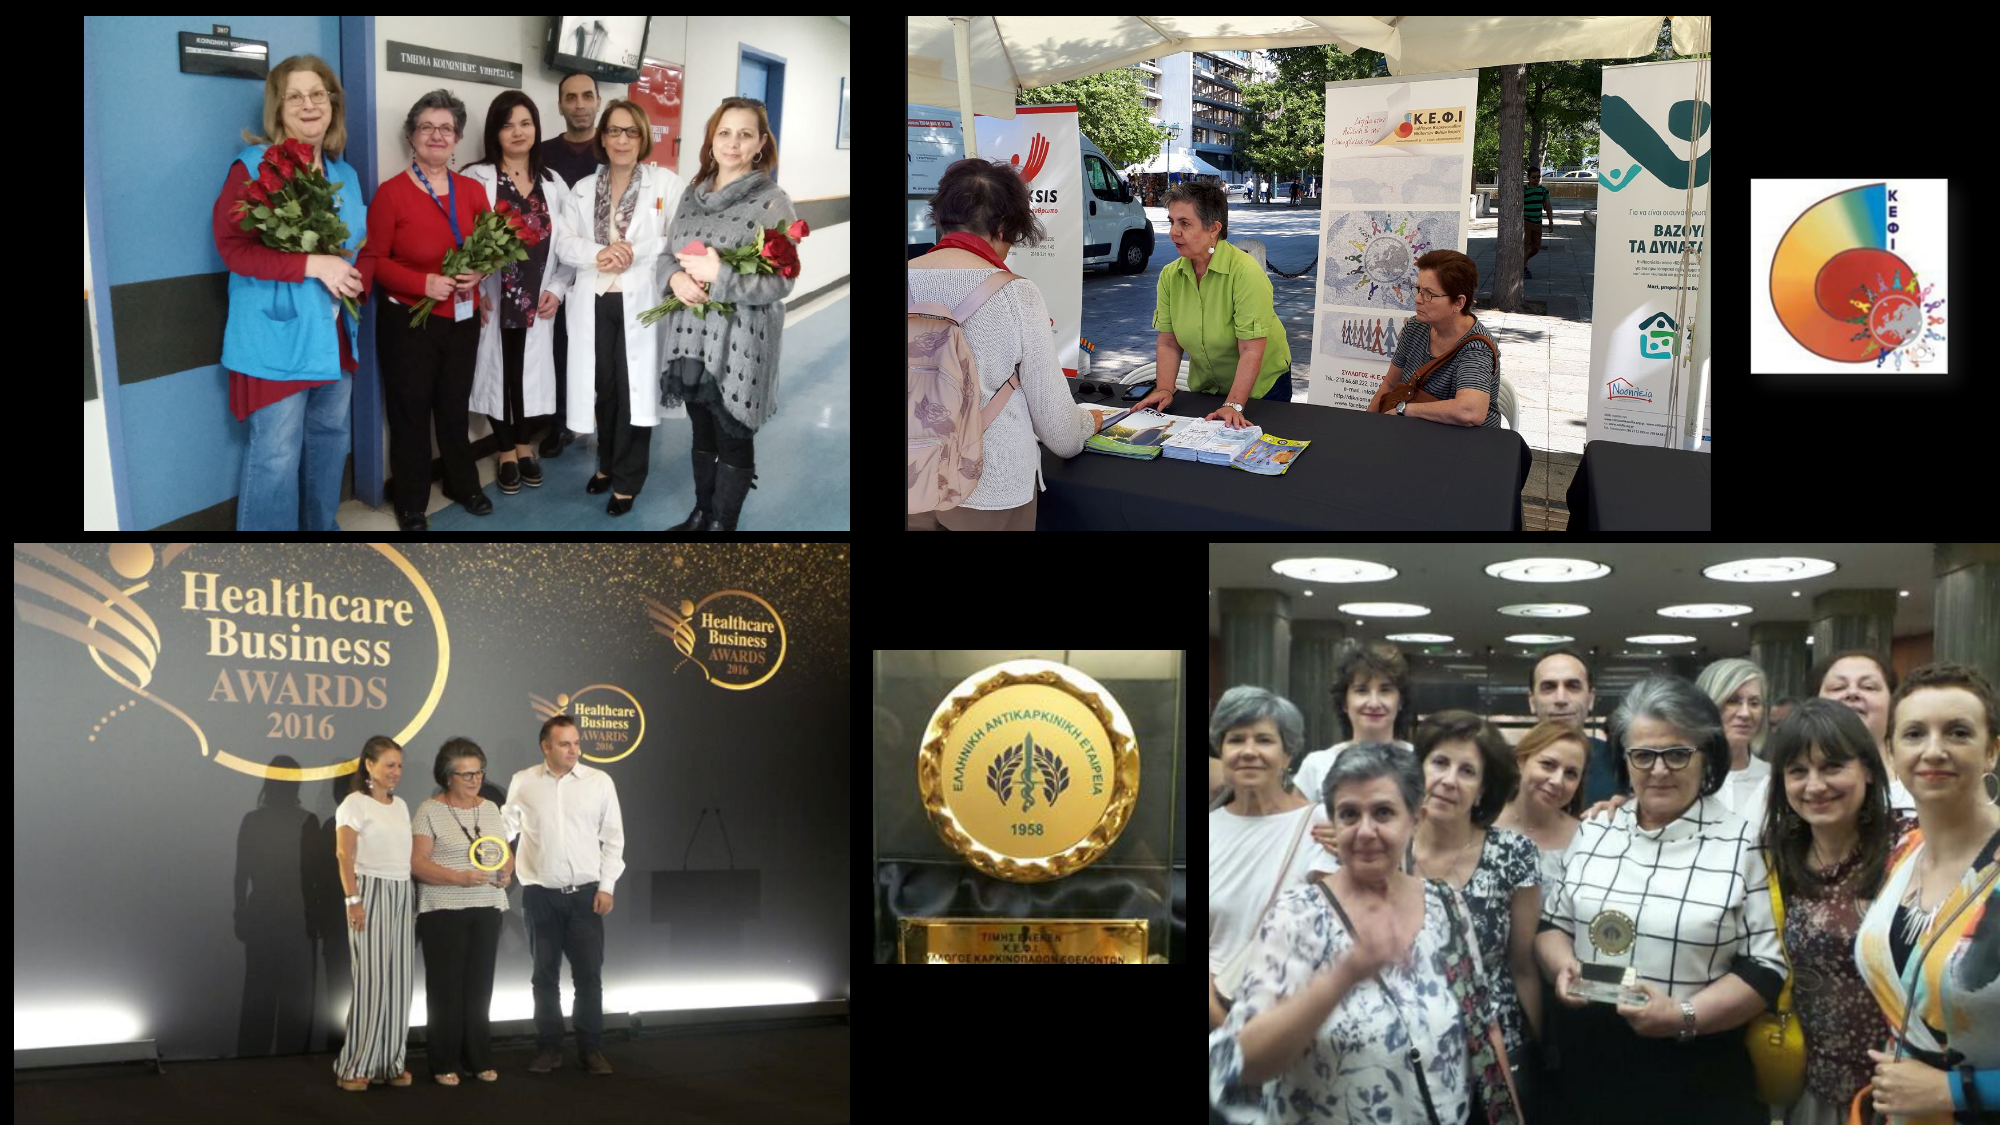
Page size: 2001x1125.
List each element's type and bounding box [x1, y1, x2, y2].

picture [873, 650, 1186, 964]
picture [1732, 160, 1986, 412]
picture [1209, 543, 2000, 1125]
picture [14, 543, 850, 1125]
picture [84, 16, 850, 531]
picture [905, 16, 1711, 531]
